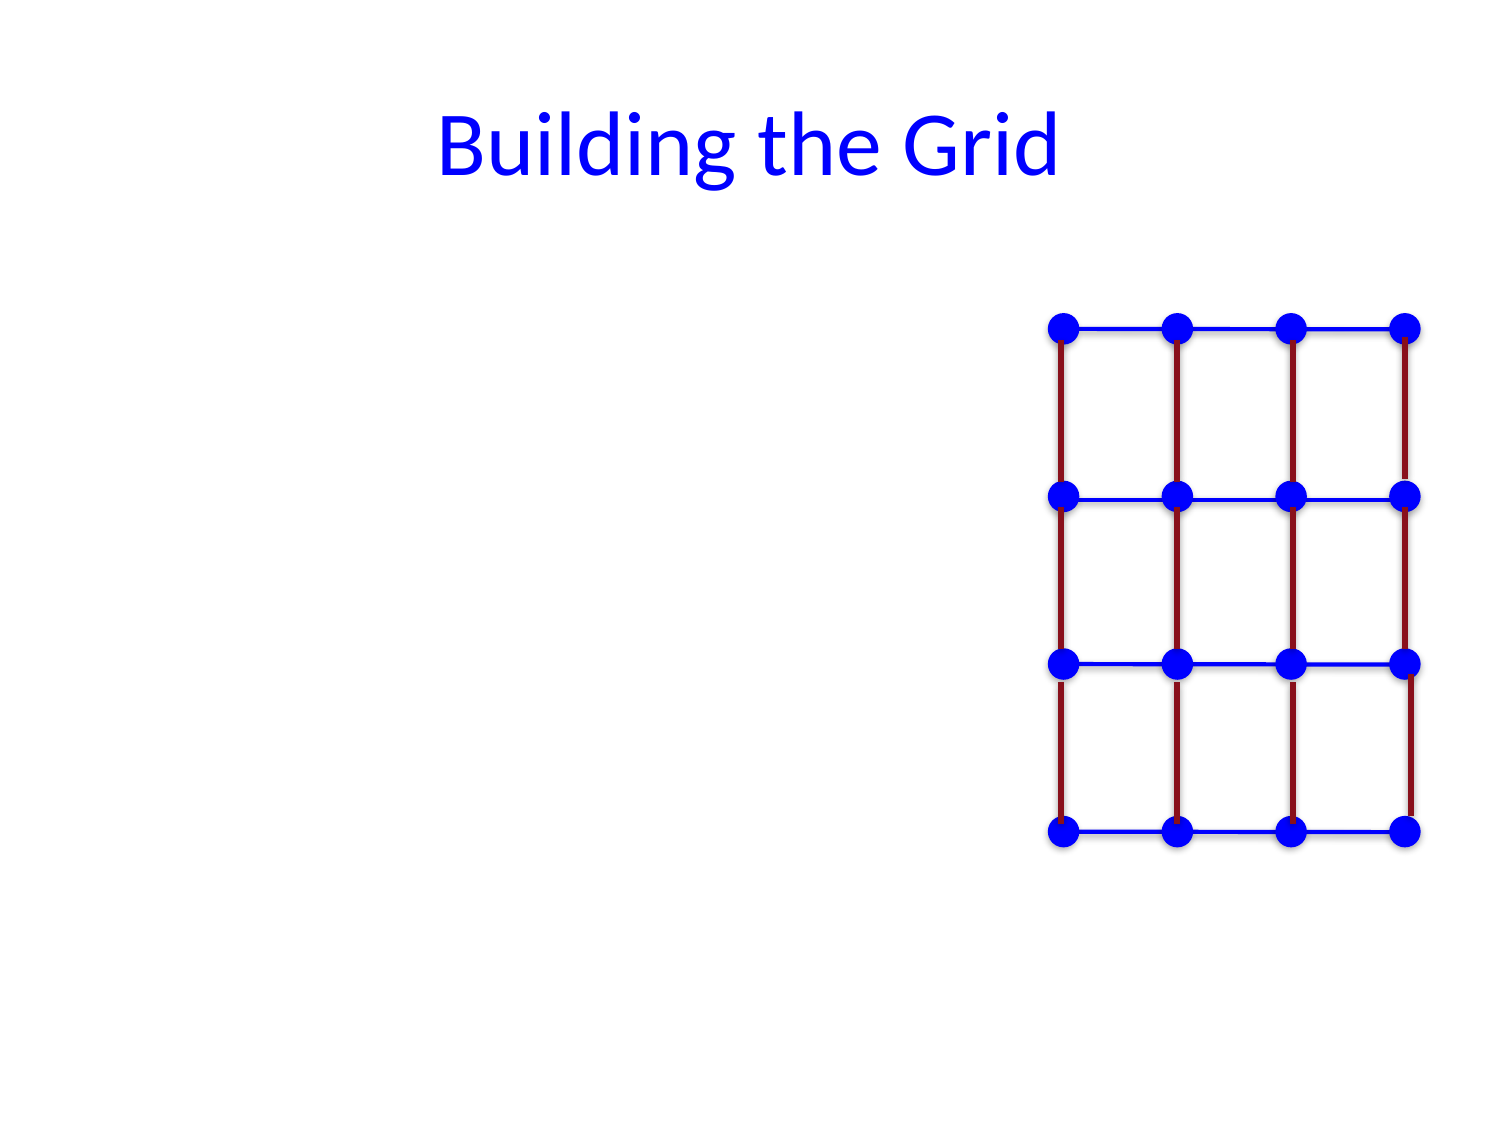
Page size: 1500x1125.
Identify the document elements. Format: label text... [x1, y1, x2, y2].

text_box [1182, 482, 1194, 499]
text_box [1389, 665, 1404, 671]
text_box [1294, 501, 1301, 511]
text_box [1275, 482, 1288, 499]
text_box [1169, 501, 1176, 512]
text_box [1294, 665, 1307, 676]
text_box [1178, 501, 1185, 512]
text_box [1164, 841, 1190, 848]
text_box [1161, 818, 1171, 830]
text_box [1161, 665, 1176, 676]
text_box [1047, 651, 1056, 678]
text_box [1065, 649, 1080, 680]
text_box [1298, 483, 1307, 499]
text_box [1275, 817, 1287, 830]
text_box [1278, 338, 1288, 344]
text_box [1389, 330, 1403, 335]
text_box [1182, 338, 1191, 344]
text_box [1161, 313, 1193, 327]
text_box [1275, 665, 1292, 676]
text_box [1047, 313, 1080, 344]
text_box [1161, 330, 1193, 335]
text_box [1178, 665, 1194, 676]
text_box [1285, 501, 1292, 512]
text_box [1278, 841, 1304, 848]
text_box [1275, 330, 1307, 335]
text_box [1183, 817, 1193, 830]
text_box [1389, 650, 1421, 675]
text_box [1161, 482, 1172, 499]
text_box [1279, 674, 1288, 680]
text_box [1182, 674, 1190, 679]
text_box [1161, 833, 1193, 838]
text_box [1164, 338, 1173, 343]
text_box [1275, 833, 1307, 838]
text_box [1047, 484, 1056, 509]
text_box [1392, 674, 1404, 680]
text_box [1389, 816, 1421, 848]
text_box [1182, 650, 1193, 662]
text_box [1275, 313, 1307, 327]
title Building the Grid [75, 45, 1425, 233]
text_box [1275, 649, 1288, 662]
text_box [1298, 818, 1307, 830]
text_box [1298, 651, 1307, 662]
text_box [1065, 481, 1080, 512]
text_box [1161, 650, 1172, 662]
text_box [1389, 833, 1403, 838]
text_box [1047, 816, 1080, 848]
text_box [1389, 482, 1421, 511]
text_box [1389, 313, 1421, 343]
